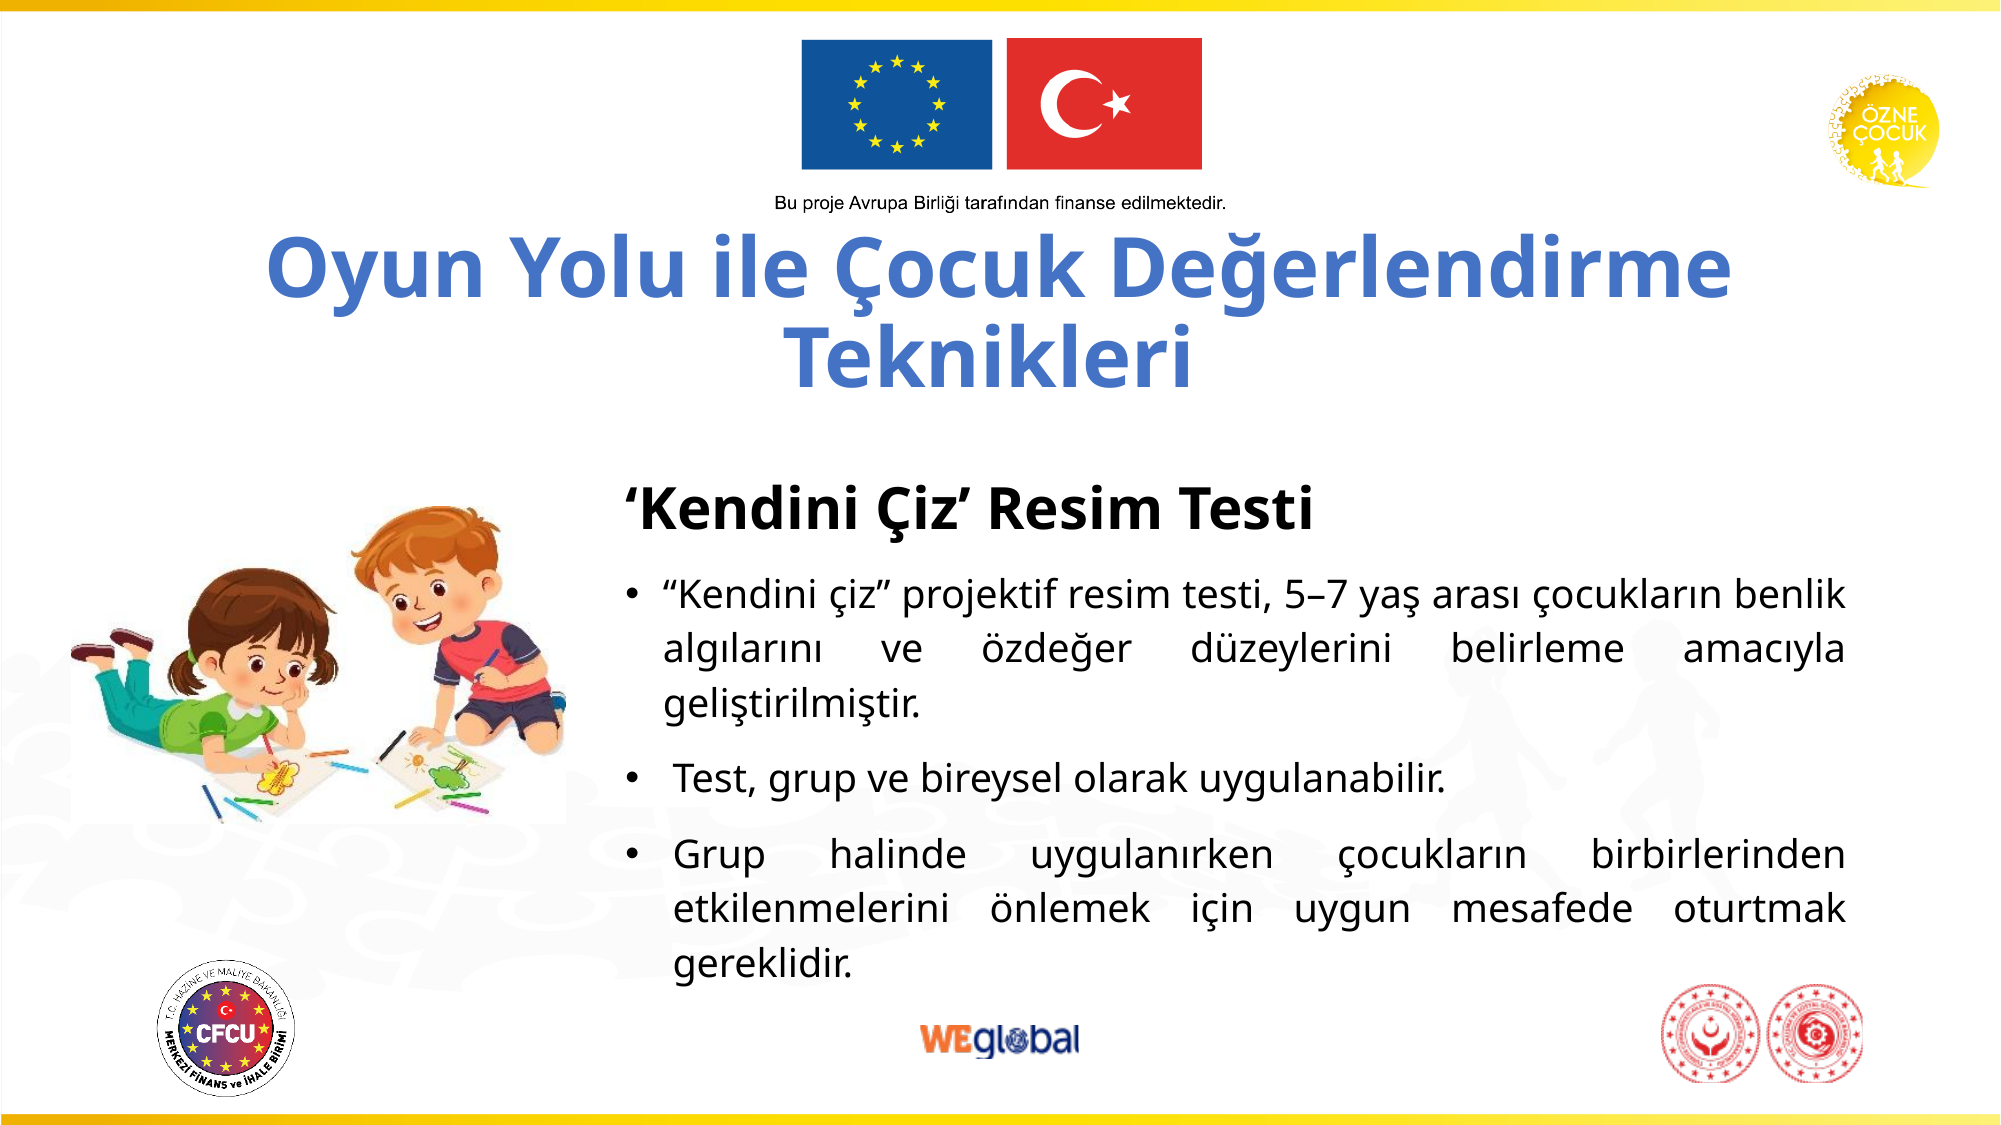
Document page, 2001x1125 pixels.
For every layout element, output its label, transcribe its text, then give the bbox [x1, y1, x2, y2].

text_box Oyun Yolu ile Çocuk Değerlendirme Teknikleri [137, 206, 1863, 424]
list ‘Kendini Çiz’ Resim Testi “Kendini çiz” projektif resim testi, 5–7 yaş arası çocukların benlik algılarını ve özdeğer düzeylerini belirleme amacıyla geliştirilmiştir. Test, grup ve bireysel olarak uygulanabilir. Grup halinde uygulanırken çocukların birbirlerinden etkilenmelerini önlemek için uygun mesafede oturtmak gereklidir. [610, 452, 1863, 1073]
picture [0, 0, 2001, 1125]
